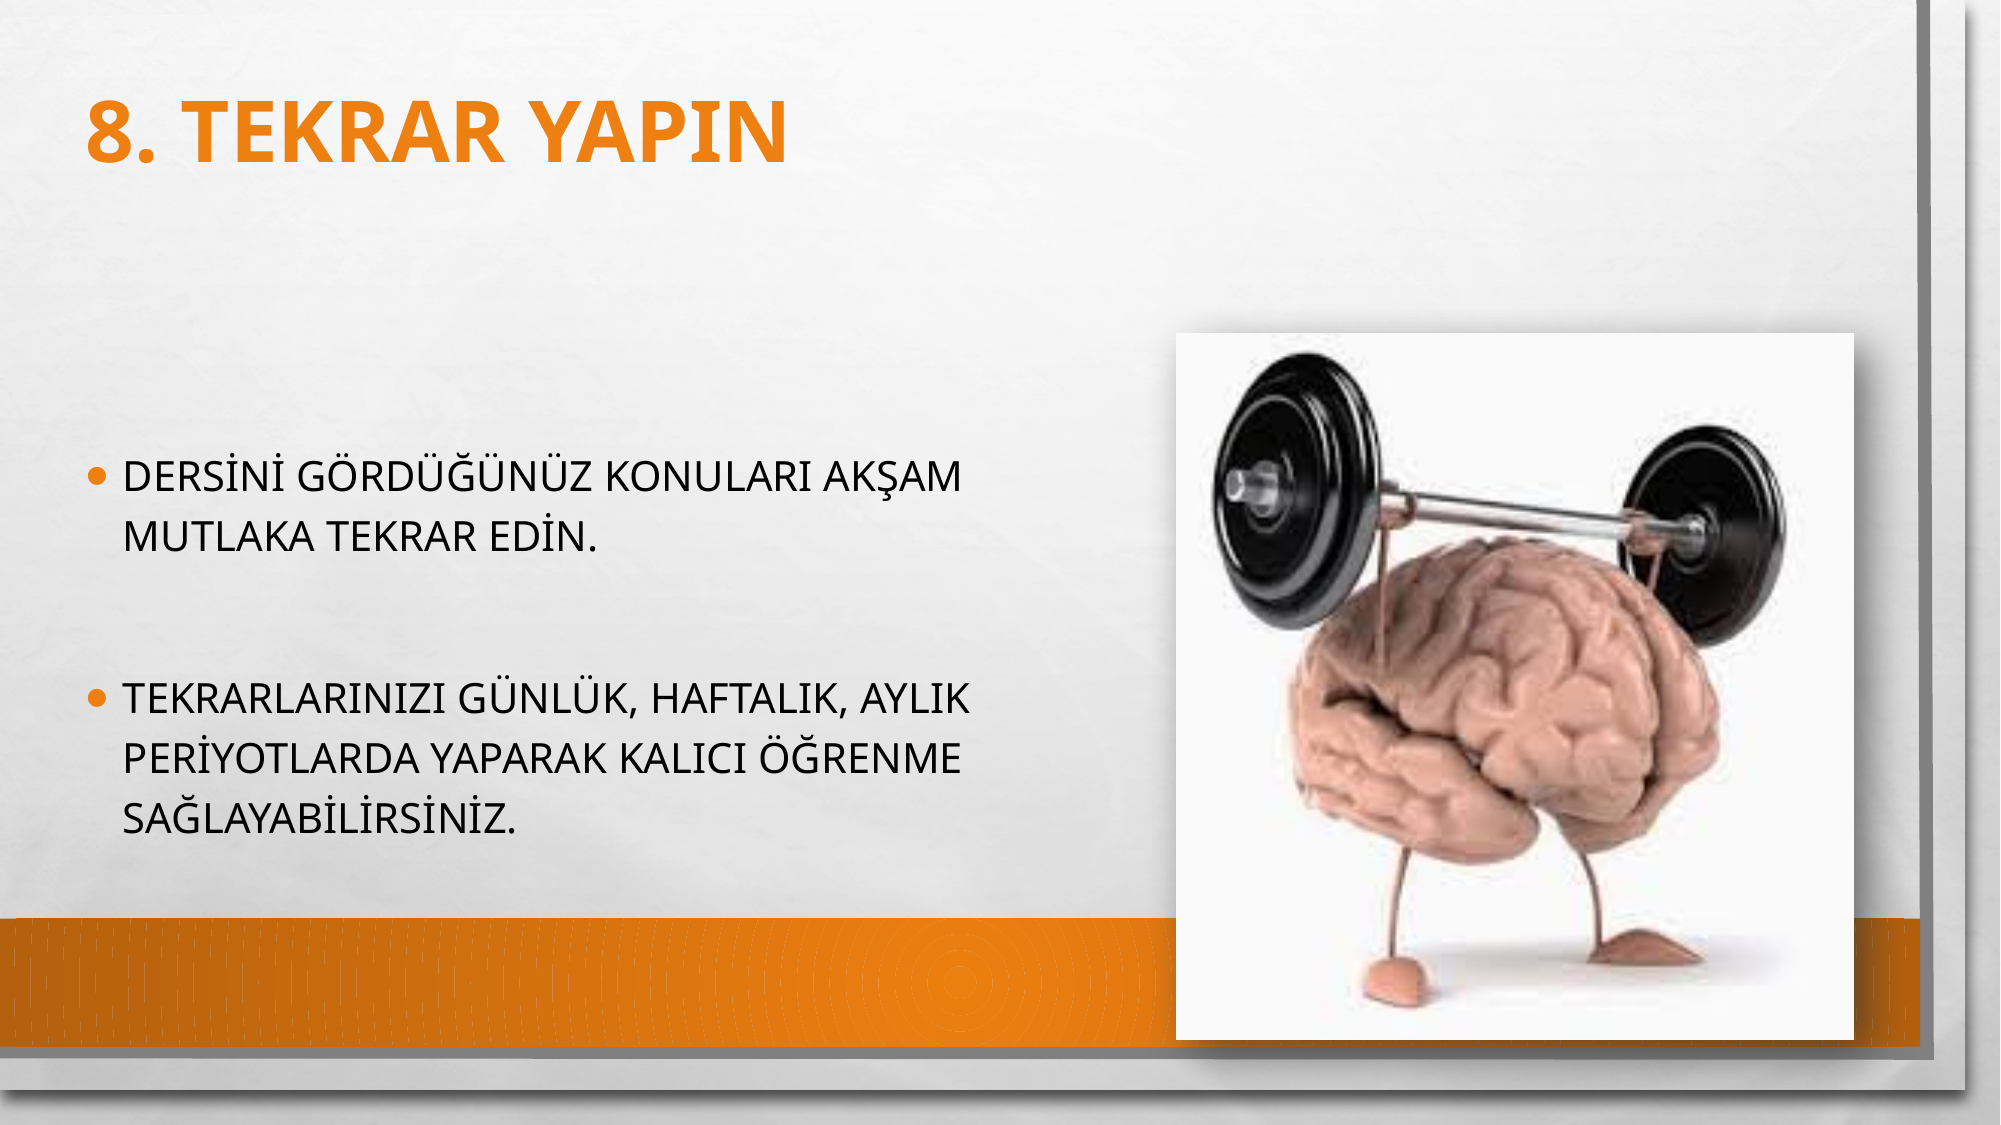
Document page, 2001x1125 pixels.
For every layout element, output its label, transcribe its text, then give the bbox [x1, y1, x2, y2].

title 8. Tekrar yapın [70, 77, 812, 295]
picture [1176, 333, 1854, 1041]
list Dersini gördüğünüz konuları akşam mutlaka tekrar edin. Tekrarlarınızı günlük, haftalık, aylık periyotlarda yaparak kalıcı öğrenme sağlayabilirsiniz. [70, 362, 1030, 920]
